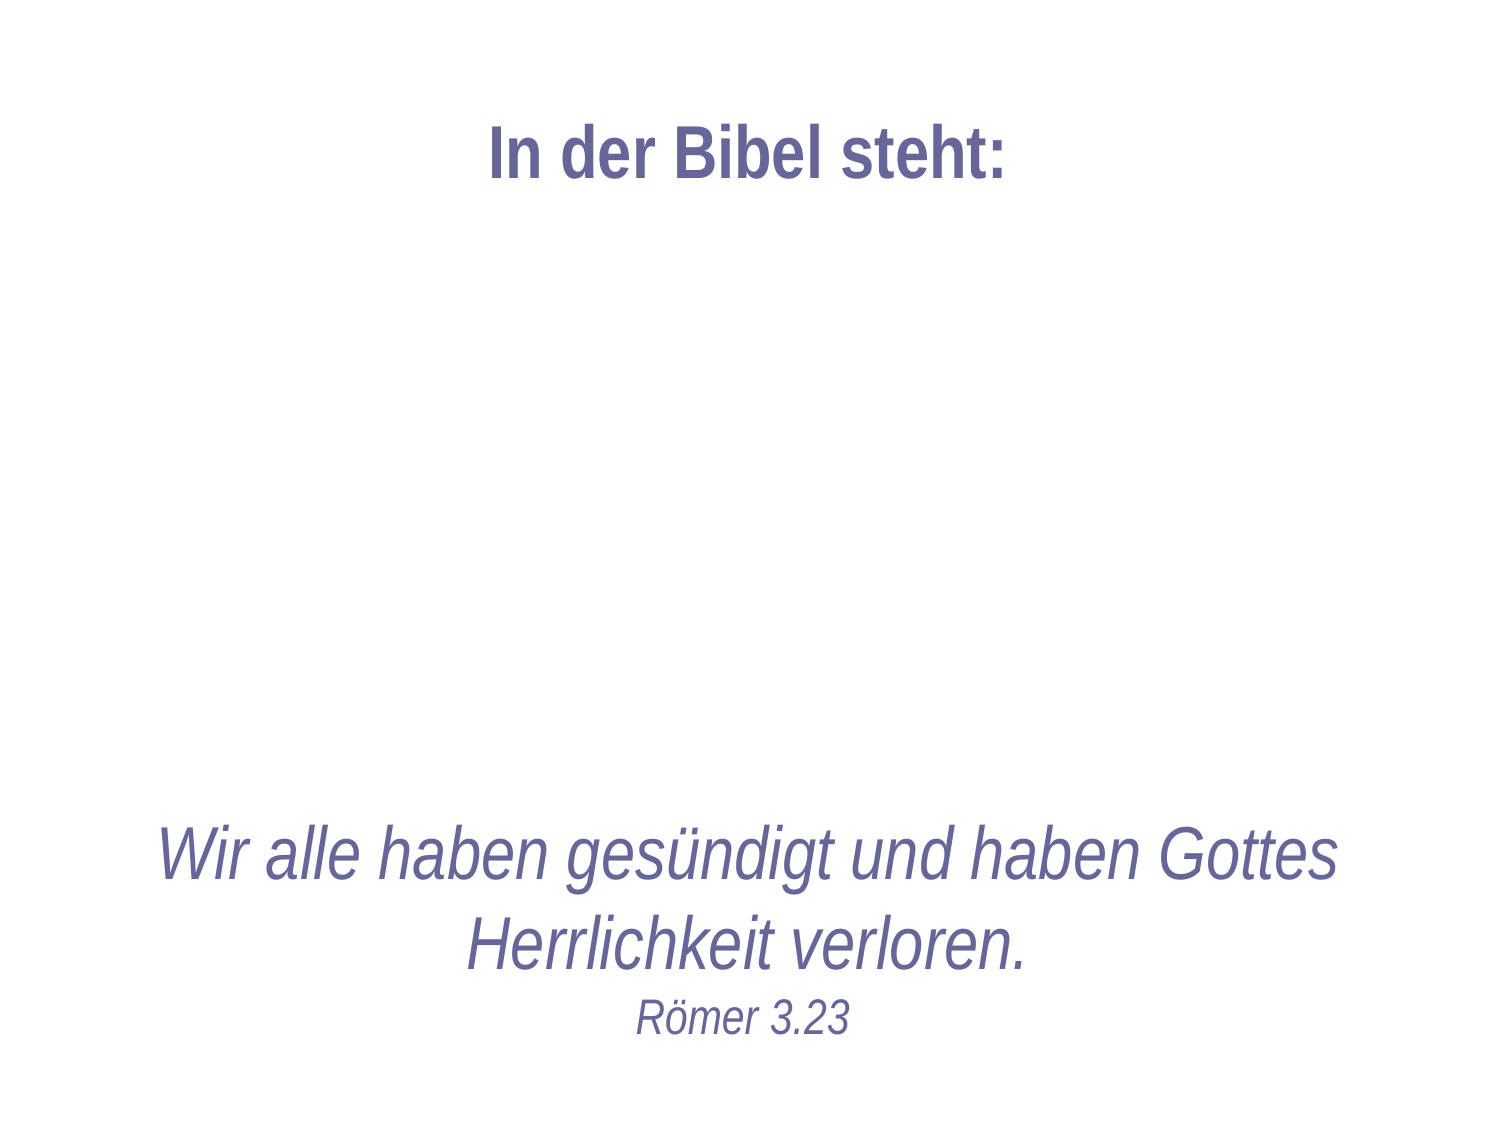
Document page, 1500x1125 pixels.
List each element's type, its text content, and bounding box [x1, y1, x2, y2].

title In der Bibel steht: [46, 54, 1451, 243]
text_box Wir alle haben gesündigt und haben Gottes Herrlichkeit verloren. Römer 3.23 [0, 723, 1500, 1125]
